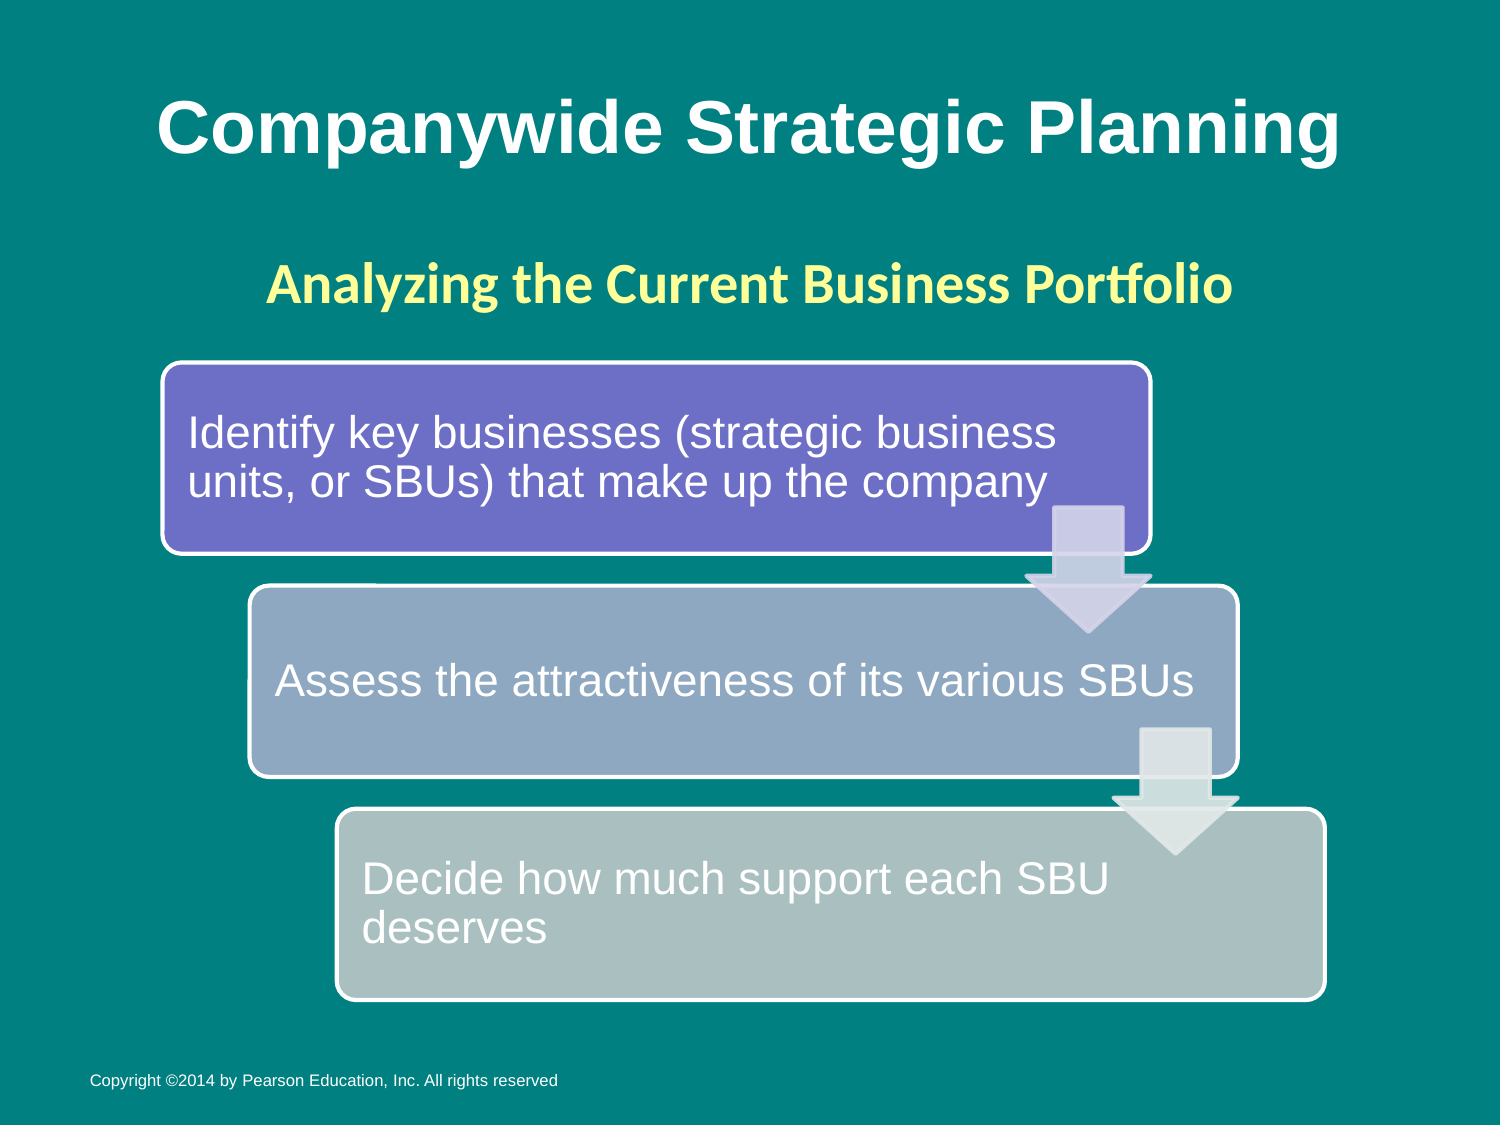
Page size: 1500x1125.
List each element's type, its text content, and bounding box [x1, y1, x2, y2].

text_box Copyright ©2014 by Pearson Education, Inc. All rights reserved [74, 1062, 825, 1098]
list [162, 362, 1326, 1001]
list Analyzing the Current Business Portfolio [37, 237, 1463, 301]
title Companywide Strategic Planning [112, 37, 1388, 226]
